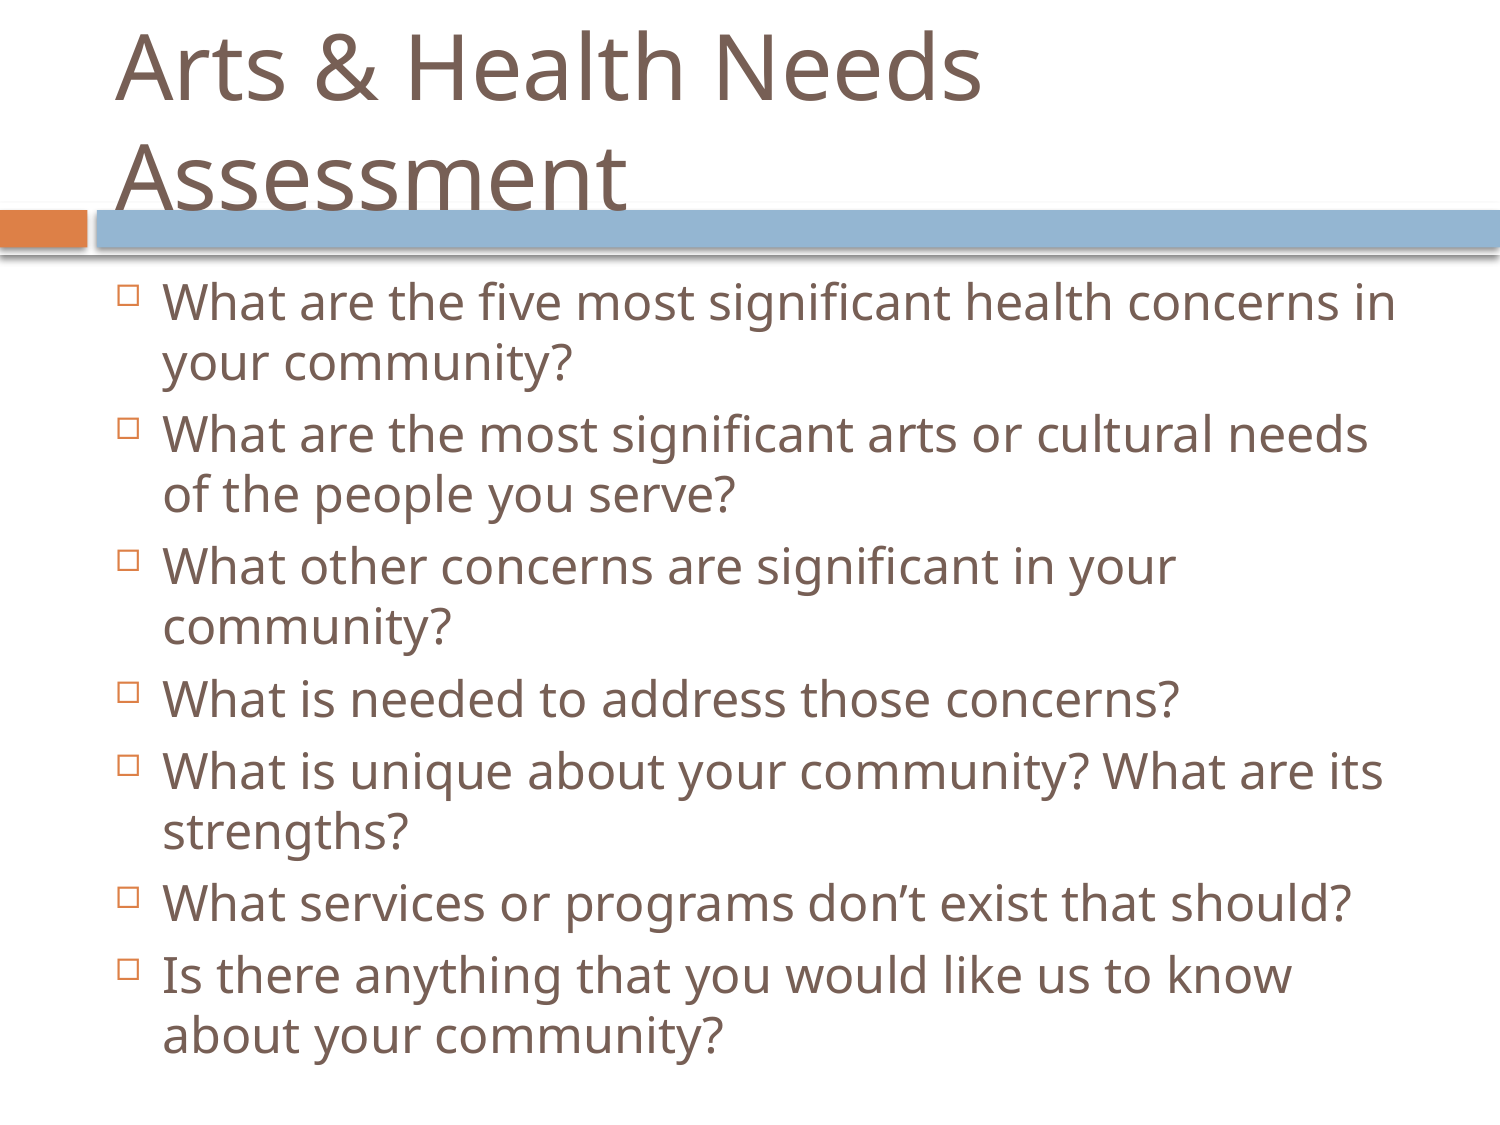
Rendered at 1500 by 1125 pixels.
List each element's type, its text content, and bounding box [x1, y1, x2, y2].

list What are the five most significant health concerns in your community? What are the most significant arts or cultural needs of the people you serve? What other concerns are significant in your community? What is needed to address those concerns? What is unique about your community? What are its strengths? What services or programs don’t exist that should? Is there anything that you would like us to know about your community? [100, 262, 1438, 1075]
title Arts & Health Needs Assessment [100, 37, 1438, 200]
